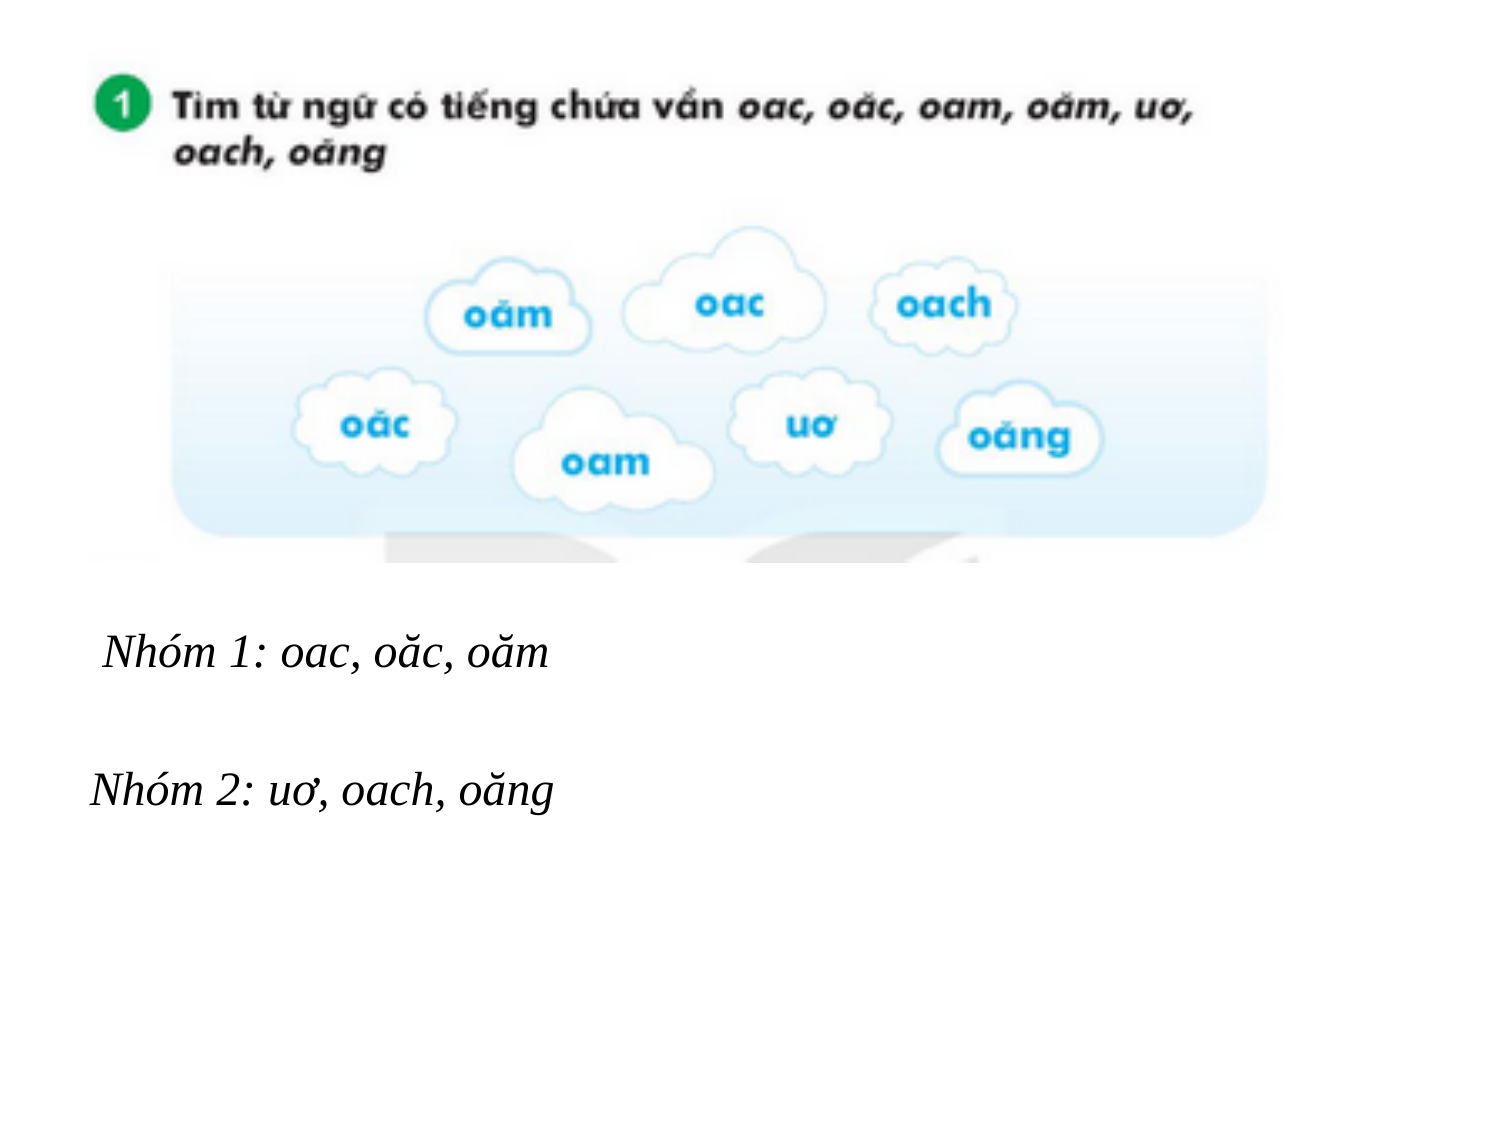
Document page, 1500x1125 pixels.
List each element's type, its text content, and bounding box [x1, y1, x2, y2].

picture [87, 49, 1304, 563]
text_box Nhóm 1: oac, oăc, oăm [87, 612, 1334, 685]
text_box Nhóm 2: uơ, oach, oăng [75, 750, 1322, 823]
